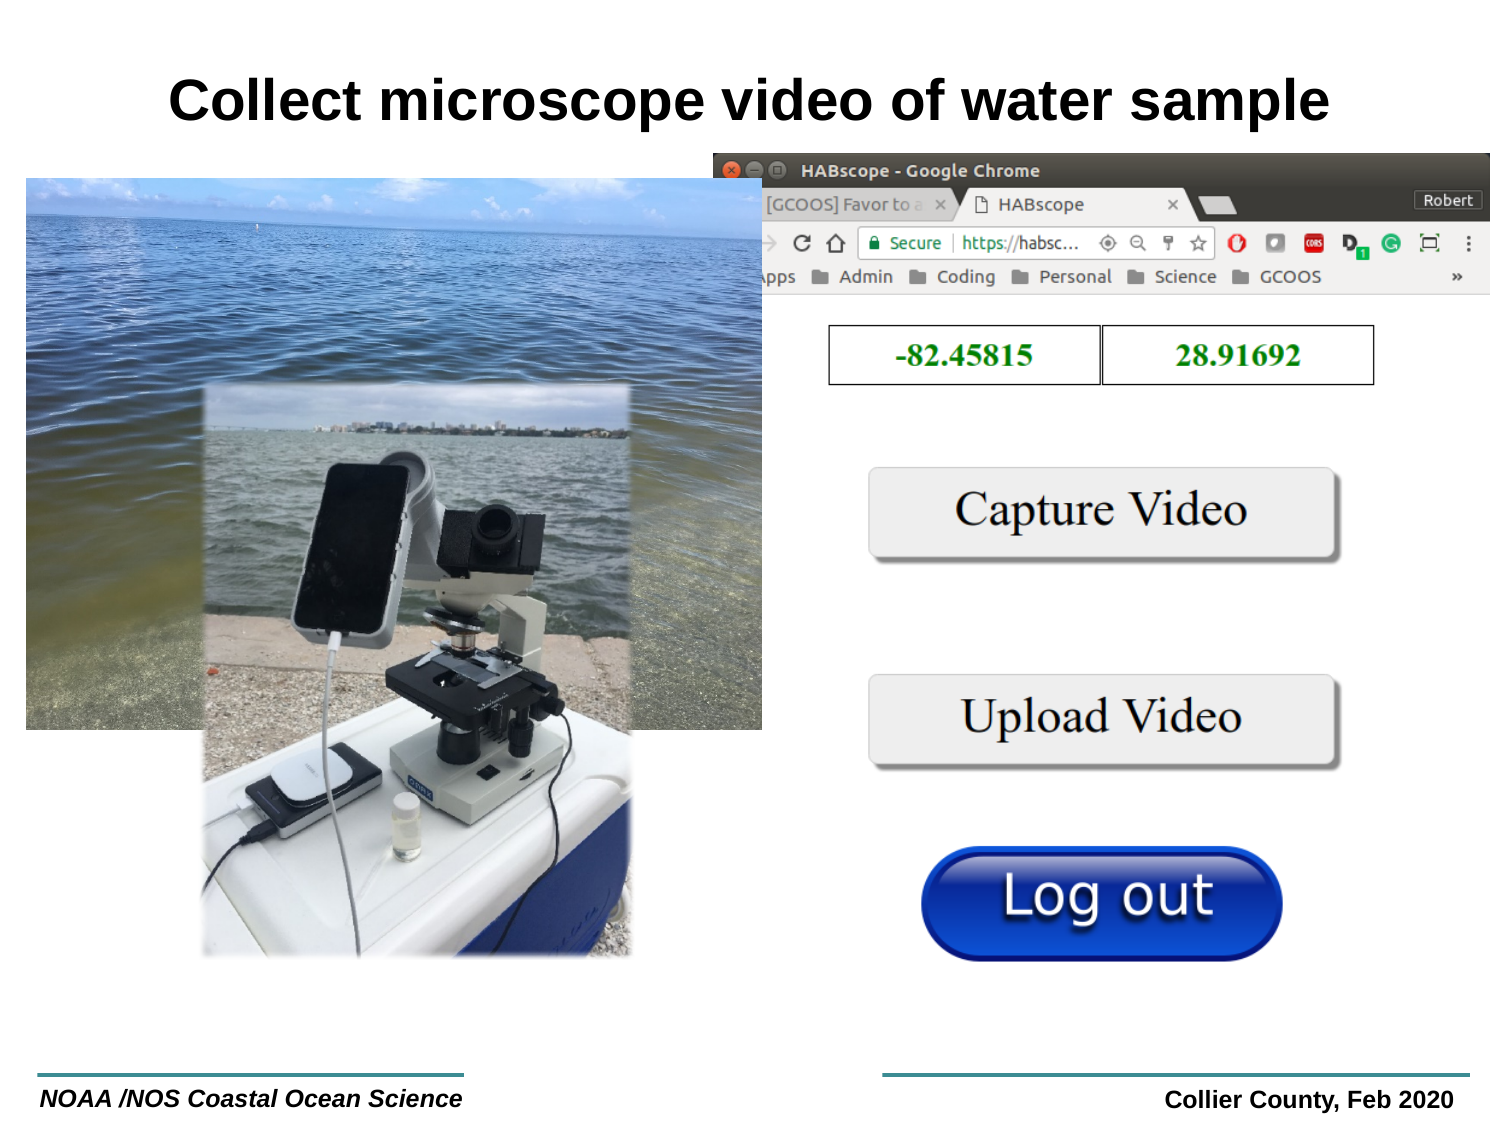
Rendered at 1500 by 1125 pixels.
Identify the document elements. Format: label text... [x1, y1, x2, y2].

picture [125, 450, 708, 952]
picture [713, 152, 1490, 1011]
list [26, 178, 762, 730]
title Collect microscope video of water sample [75, 45, 1425, 150]
